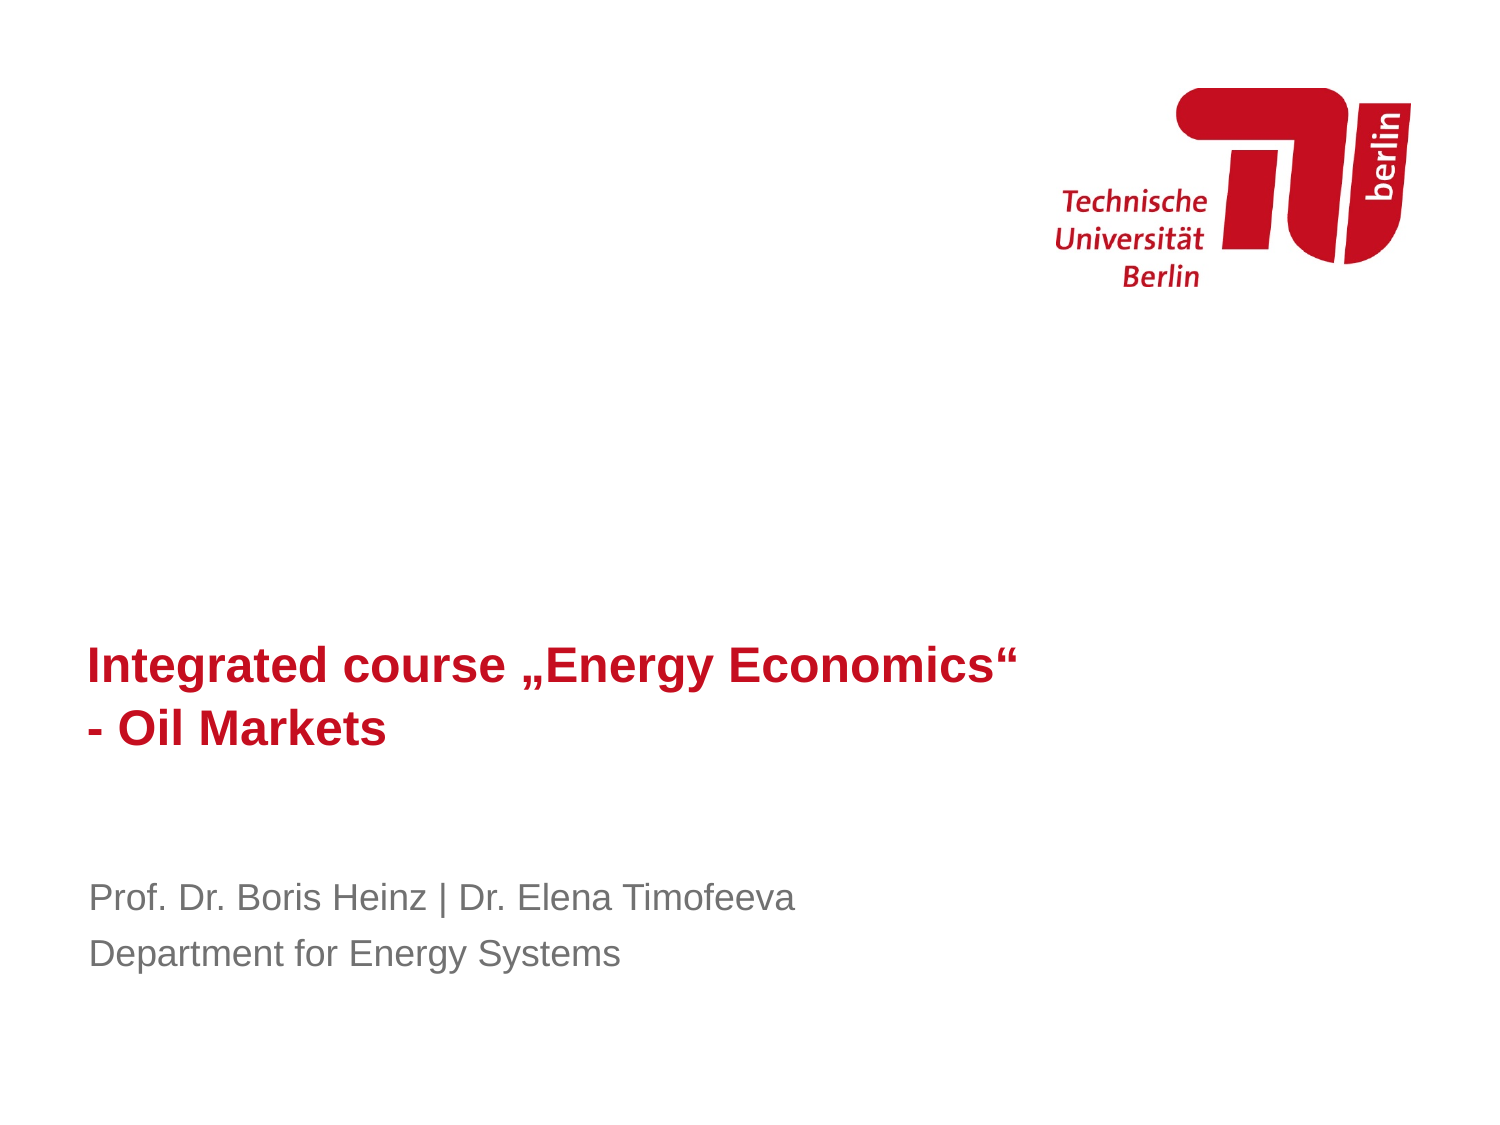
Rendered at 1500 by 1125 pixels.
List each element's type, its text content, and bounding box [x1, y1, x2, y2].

subtitle Prof. Dr. Boris Heinz | Dr. Elena Timofeeva Department for Energy Systems [88, 874, 1411, 975]
title Integrated course „Energy Economics“ - Oil Markets [86, 633, 1410, 756]
picture [1056, 88, 1411, 287]
